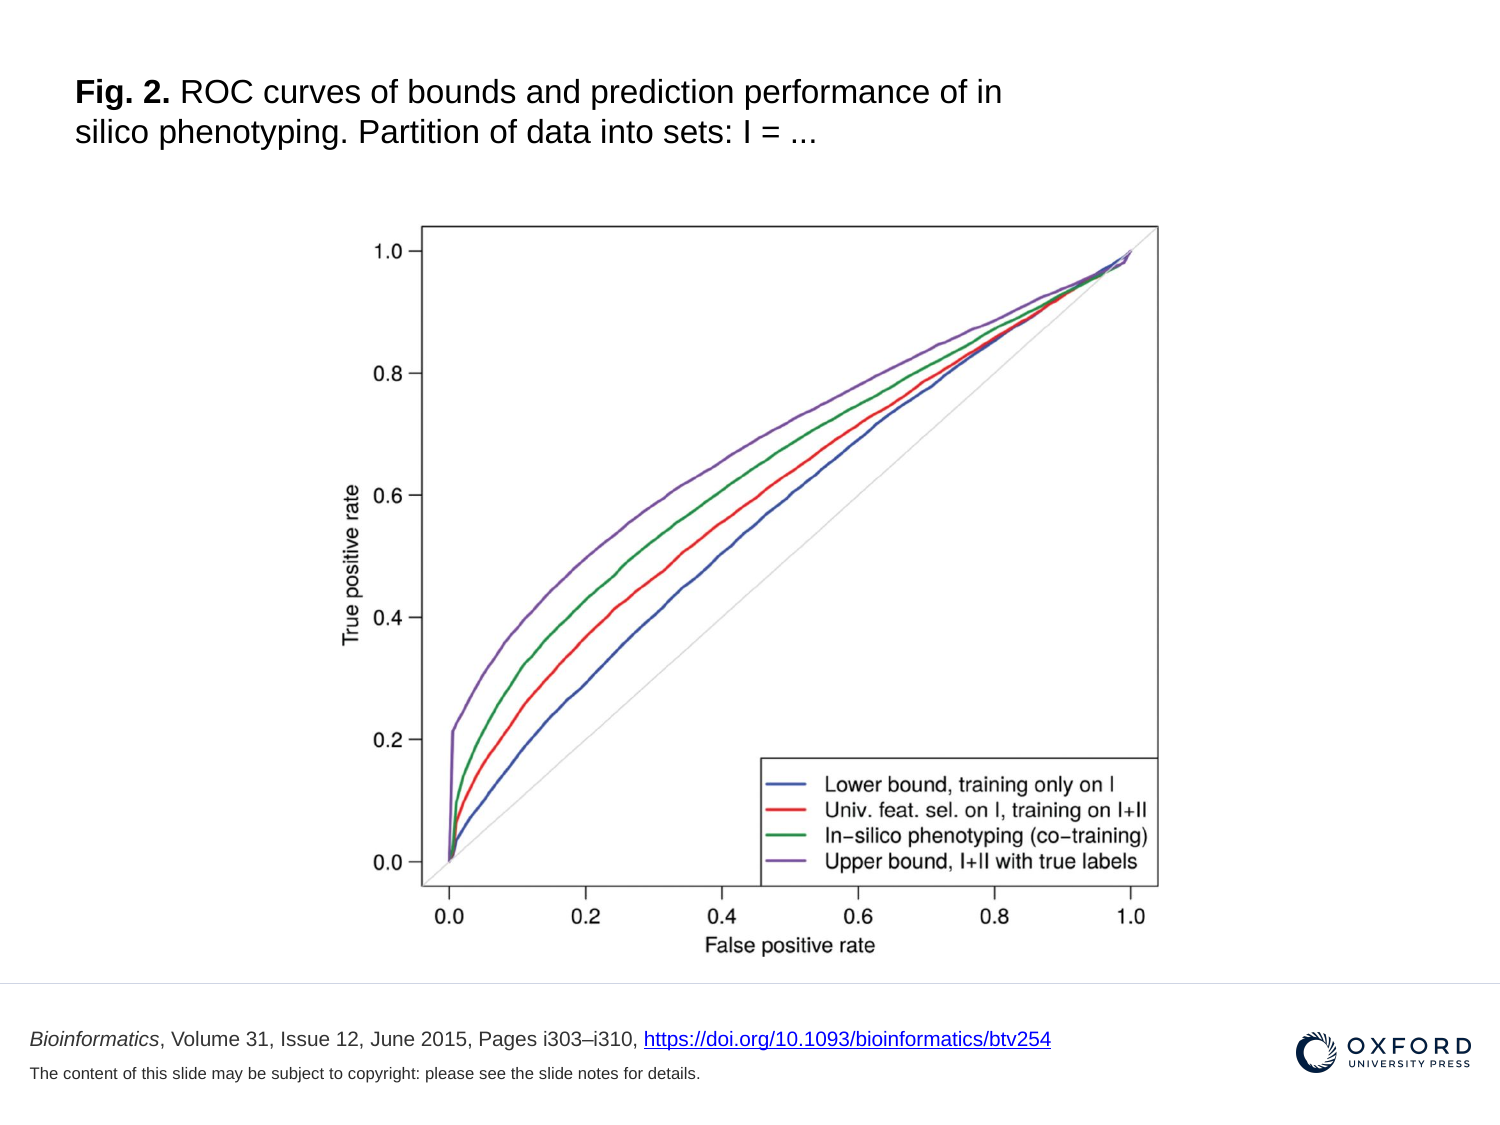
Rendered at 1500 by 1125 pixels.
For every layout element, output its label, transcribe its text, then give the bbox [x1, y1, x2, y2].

footer Bioinformatics, Volume 31, Issue 12, June 2015, Pages i303–i310, https://doi.org/10.1093/bioinformatics/btv254 The content of this slide may be subject to copyright: please see the slide notes for details. [0, 983, 1260, 1125]
picture [1296, 1032, 1471, 1073]
title Fig. 2. ROC curves of bounds and prediction performance of in silico phenotyping. Partition of data into sets: I = ... [75, 69, 1078, 171]
picture [341, 224, 1159, 957]
